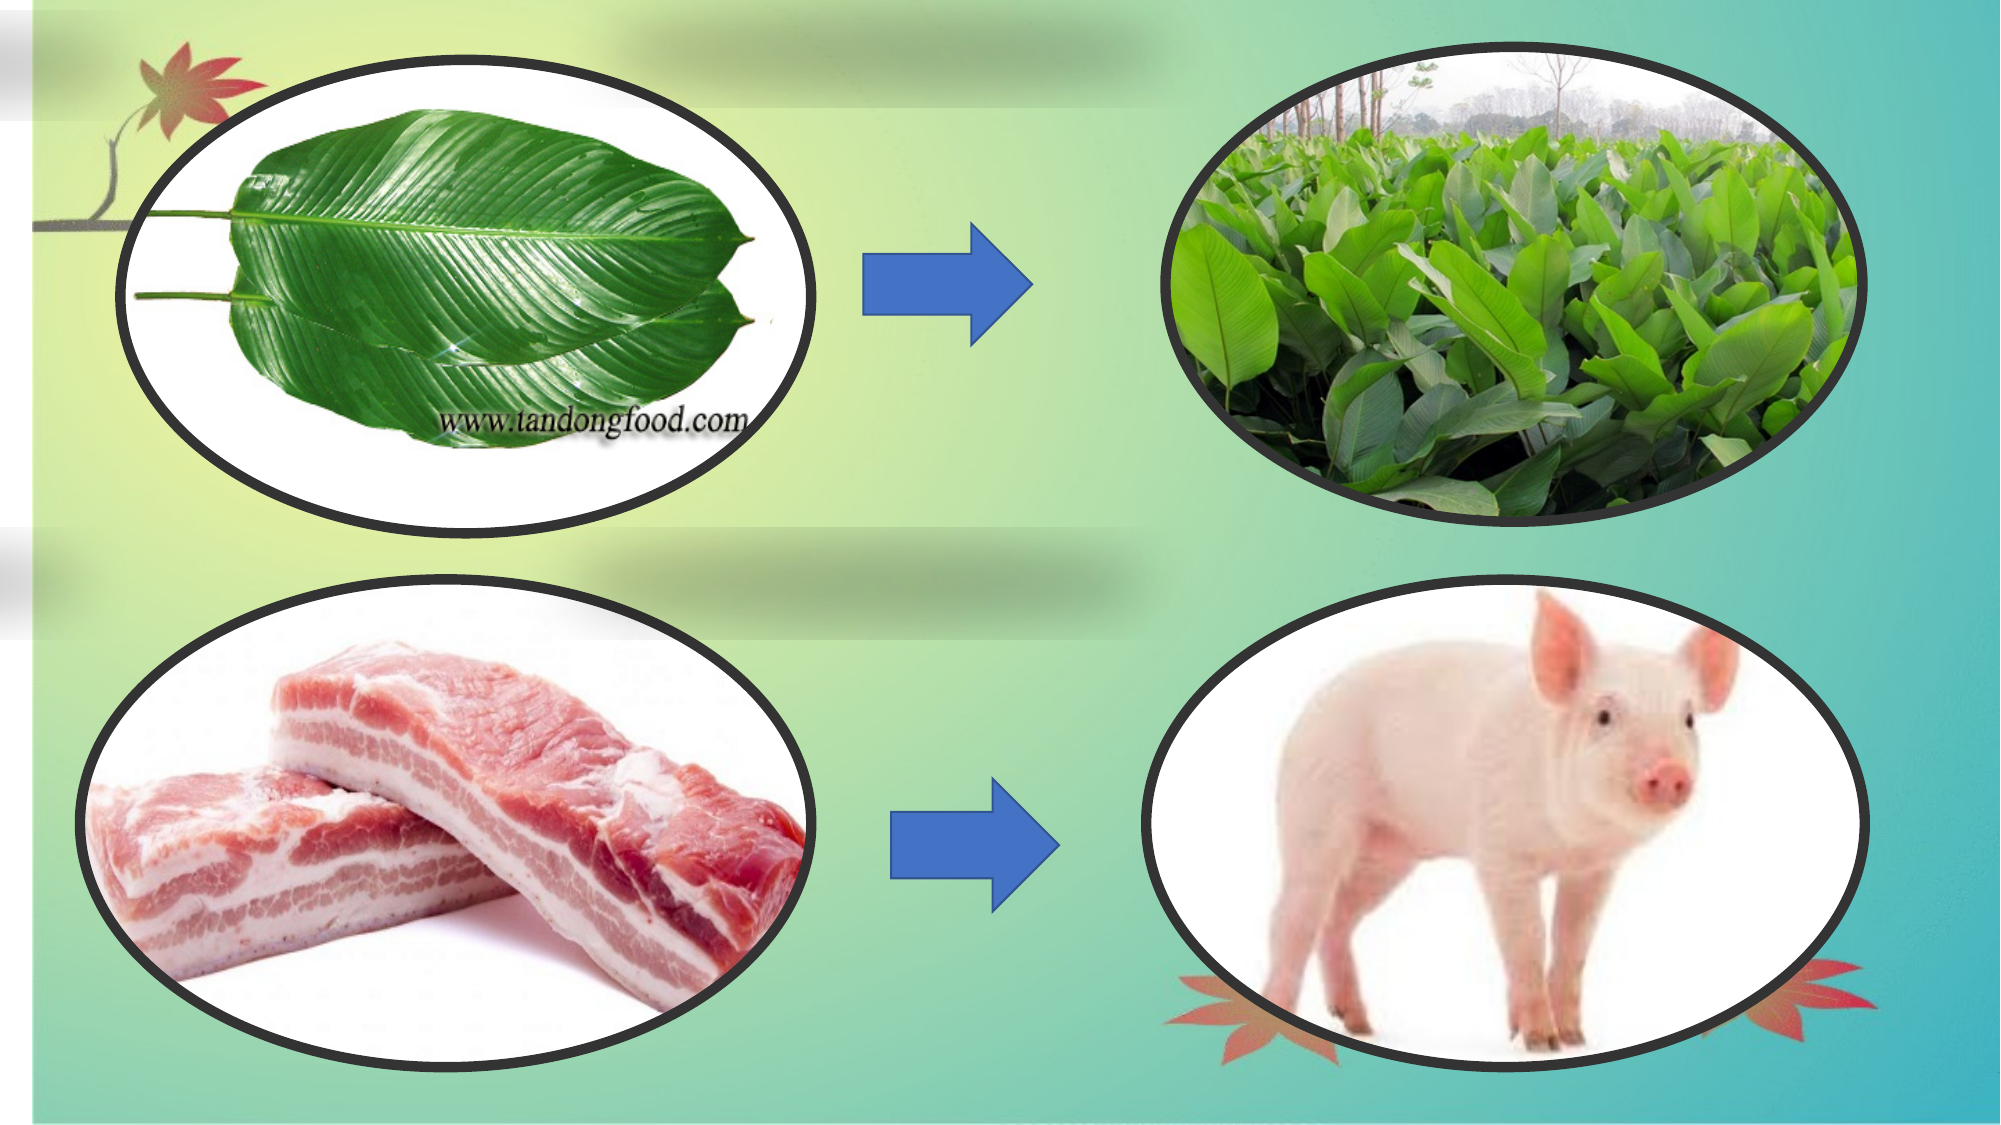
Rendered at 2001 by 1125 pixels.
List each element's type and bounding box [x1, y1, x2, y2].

picture [120, 59, 812, 534]
picture [79, 579, 812, 1068]
text_box [891, 579, 1865, 1068]
list [32, 0, 2000, 1125]
text_box [863, 46, 1863, 522]
